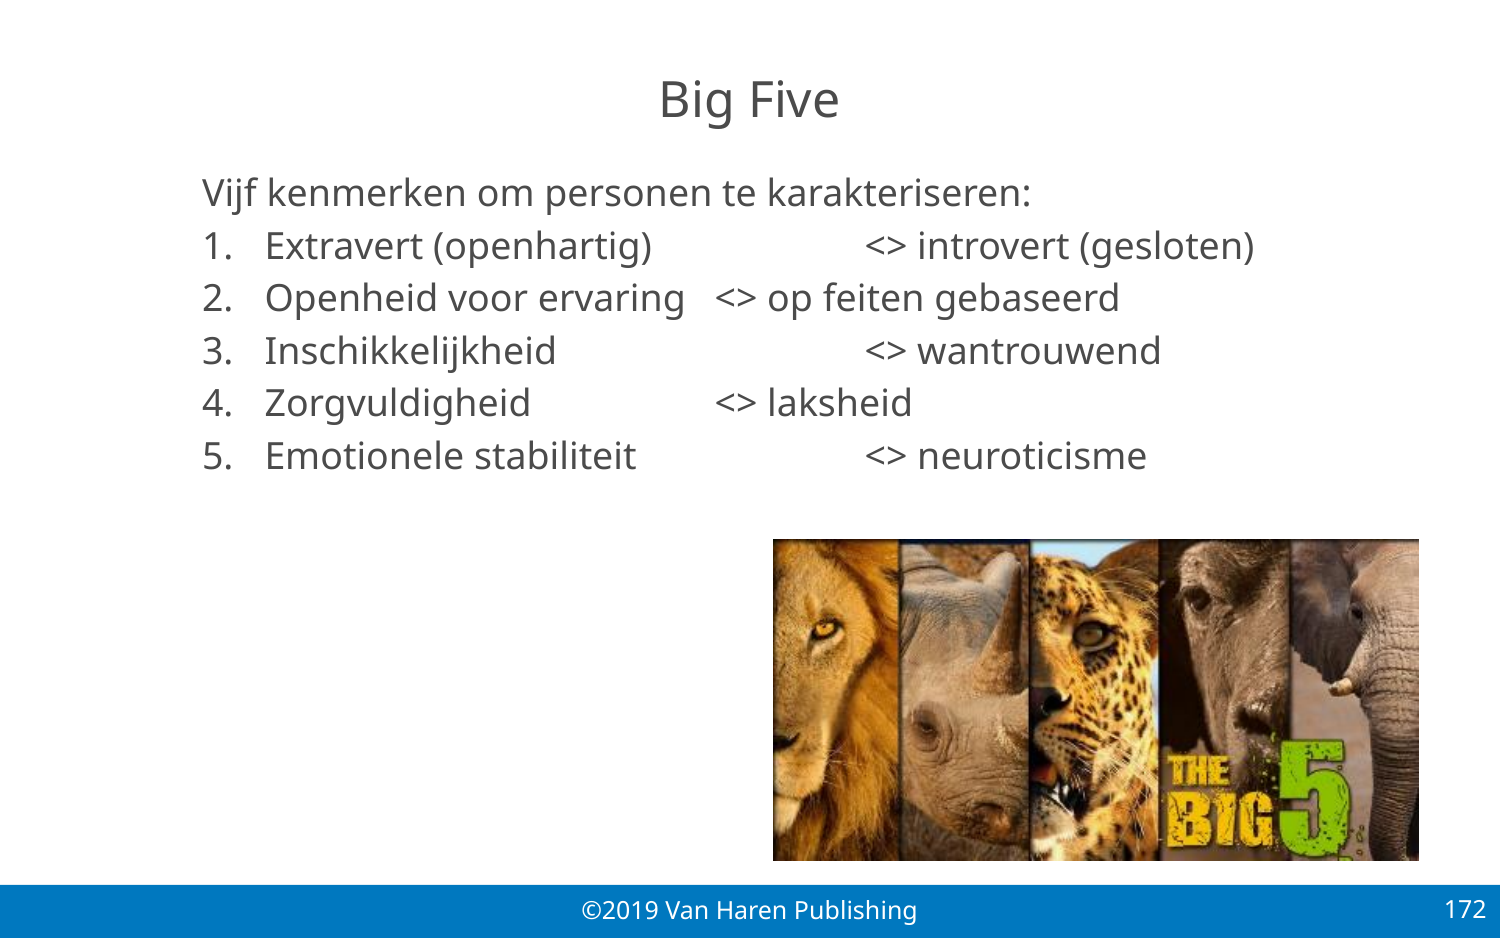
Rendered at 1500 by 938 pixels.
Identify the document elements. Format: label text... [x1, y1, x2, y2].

list Vijf kenmerken om personen te karakteriseren: Extravert (openhartig) <> introvert (gesloten) Openheid voor ervaring <> op feiten gebaseerd Inschikkelijkheid <> wantrouwend Zorgvuldigheid <> laksheid Emotionele stabiliteit <> neuroticisme [187, 161, 1313, 780]
title Big Five [188, 45, 1312, 150]
picture [773, 539, 1420, 861]
slide_number 172 [1188, 884, 1500, 938]
